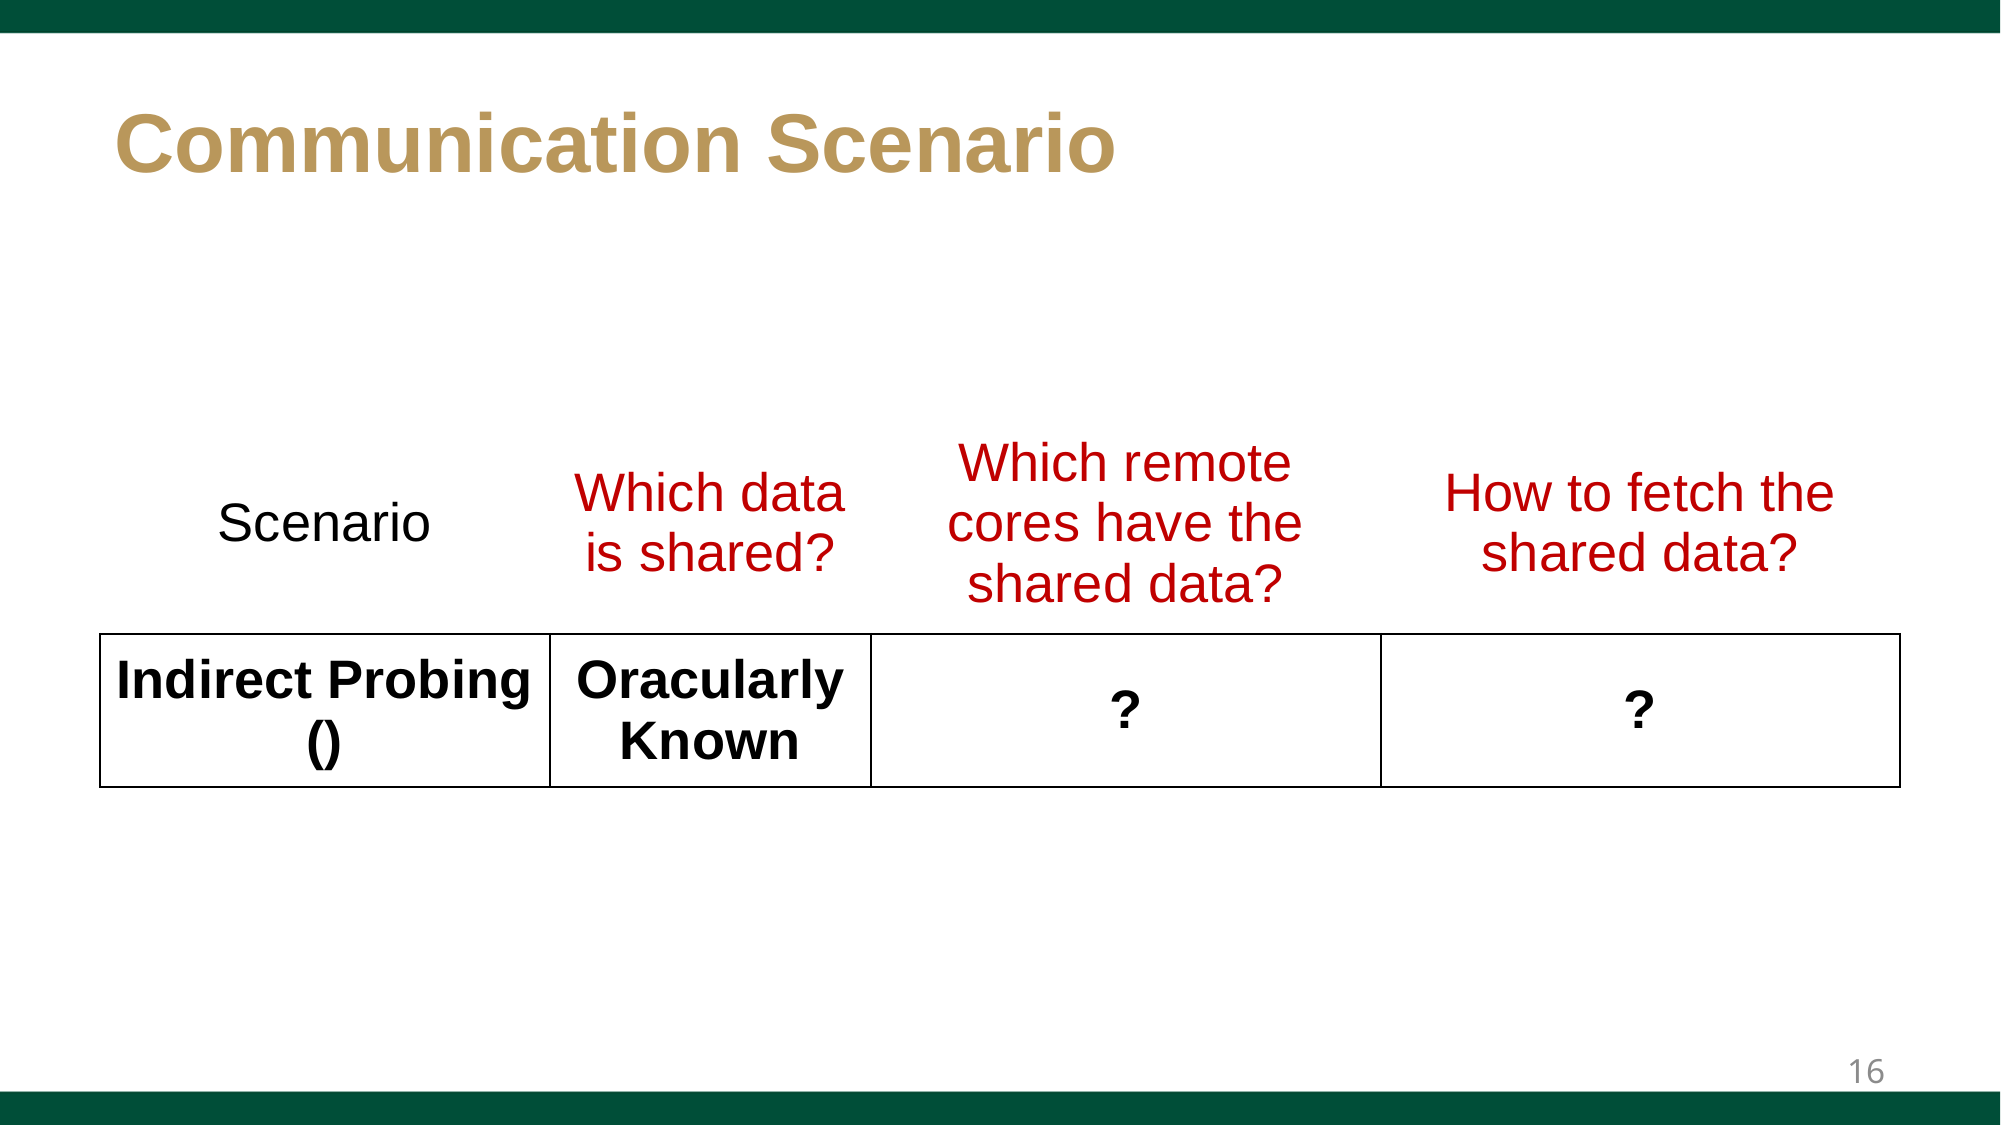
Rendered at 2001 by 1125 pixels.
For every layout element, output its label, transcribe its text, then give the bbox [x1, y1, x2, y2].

picture [0, 0, 2001, 1125]
title Communication Scenario [99, 45, 1900, 233]
table_header Which remote cores have the shared data? [871, 412, 1381, 633]
slide_number 16 [1433, 1042, 1900, 1103]
footer [683, 1042, 1317, 1103]
table_header Which data is shared? [550, 412, 871, 633]
table_header Scenario [100, 412, 550, 633]
table_header How to fetch the shared data? [1381, 412, 1900, 633]
